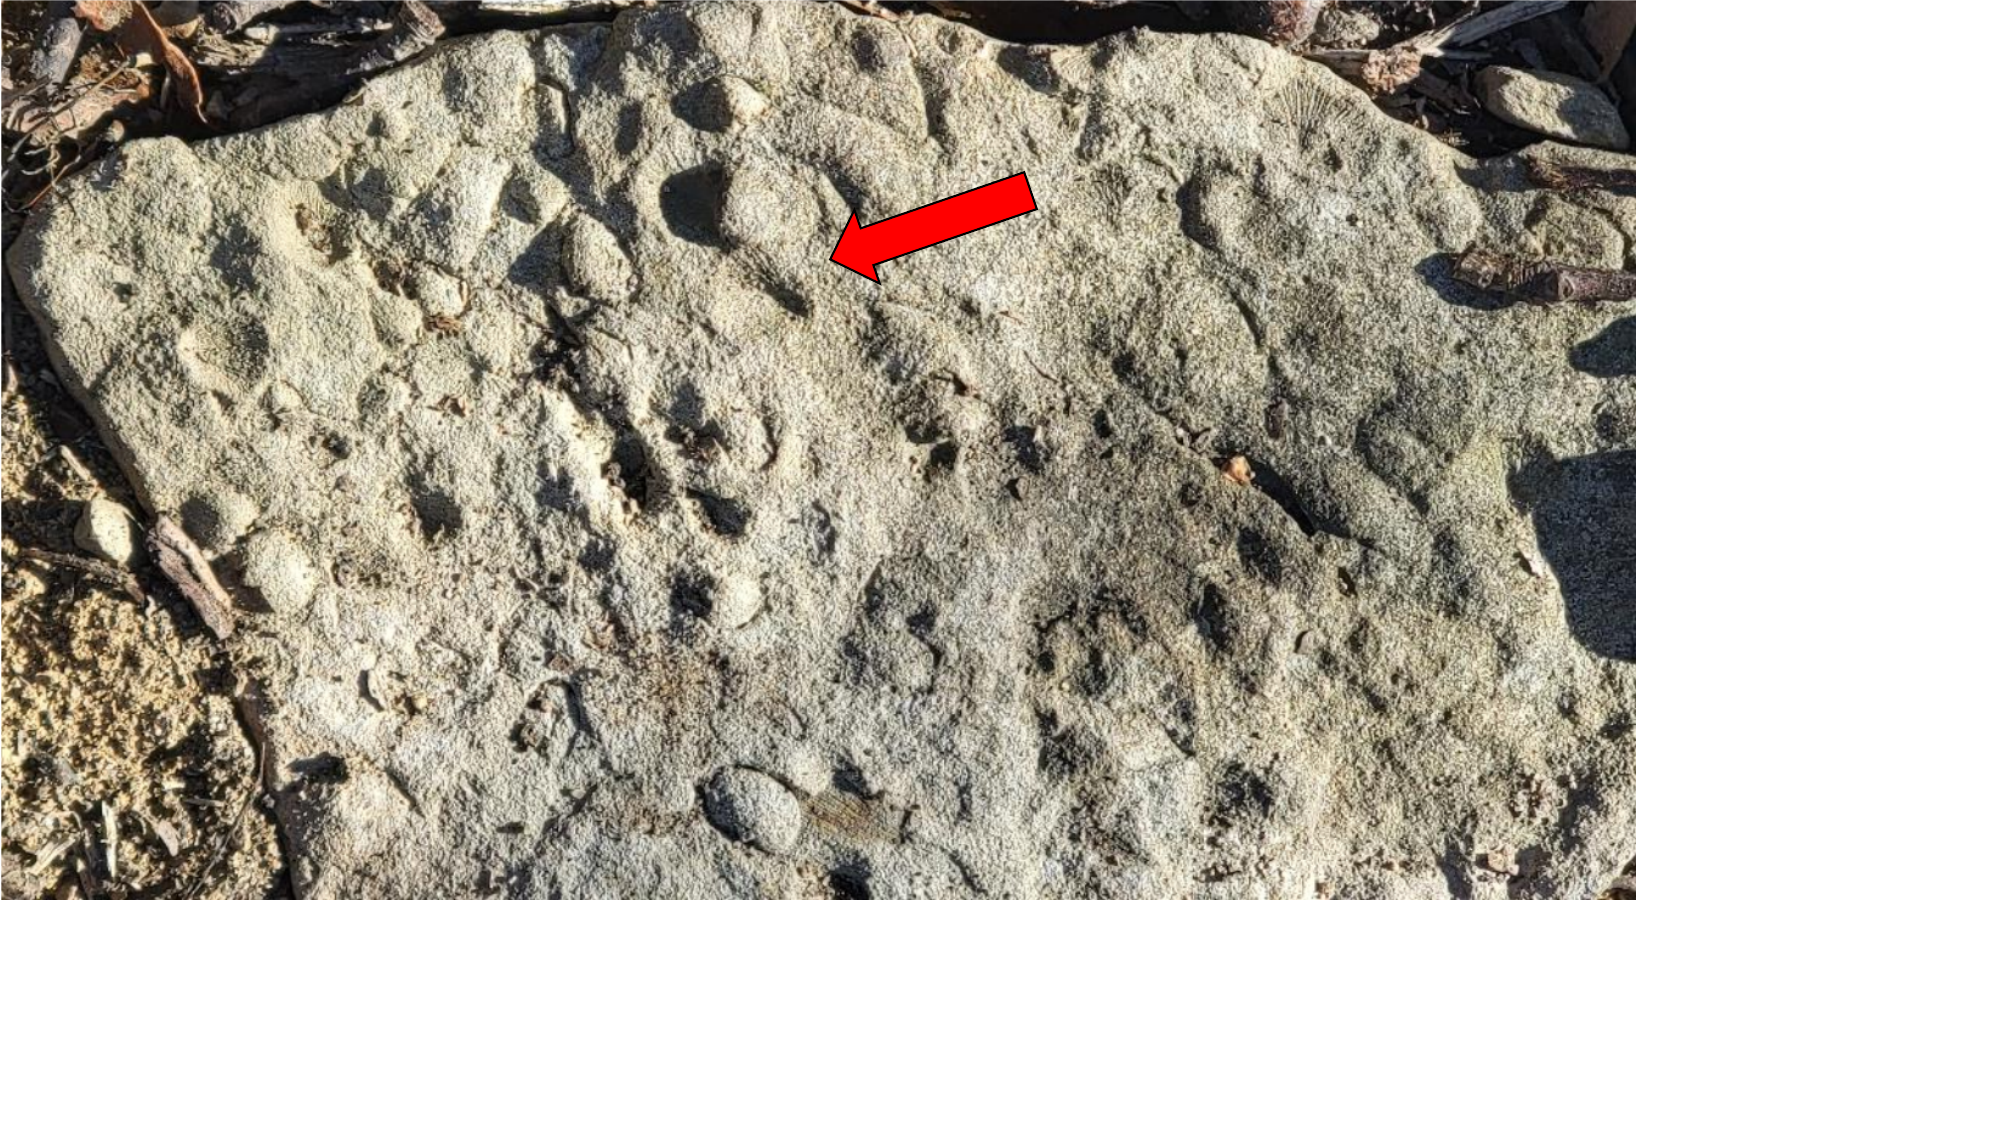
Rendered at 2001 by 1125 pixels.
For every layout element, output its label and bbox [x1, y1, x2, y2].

picture [0, 0, 1636, 900]
